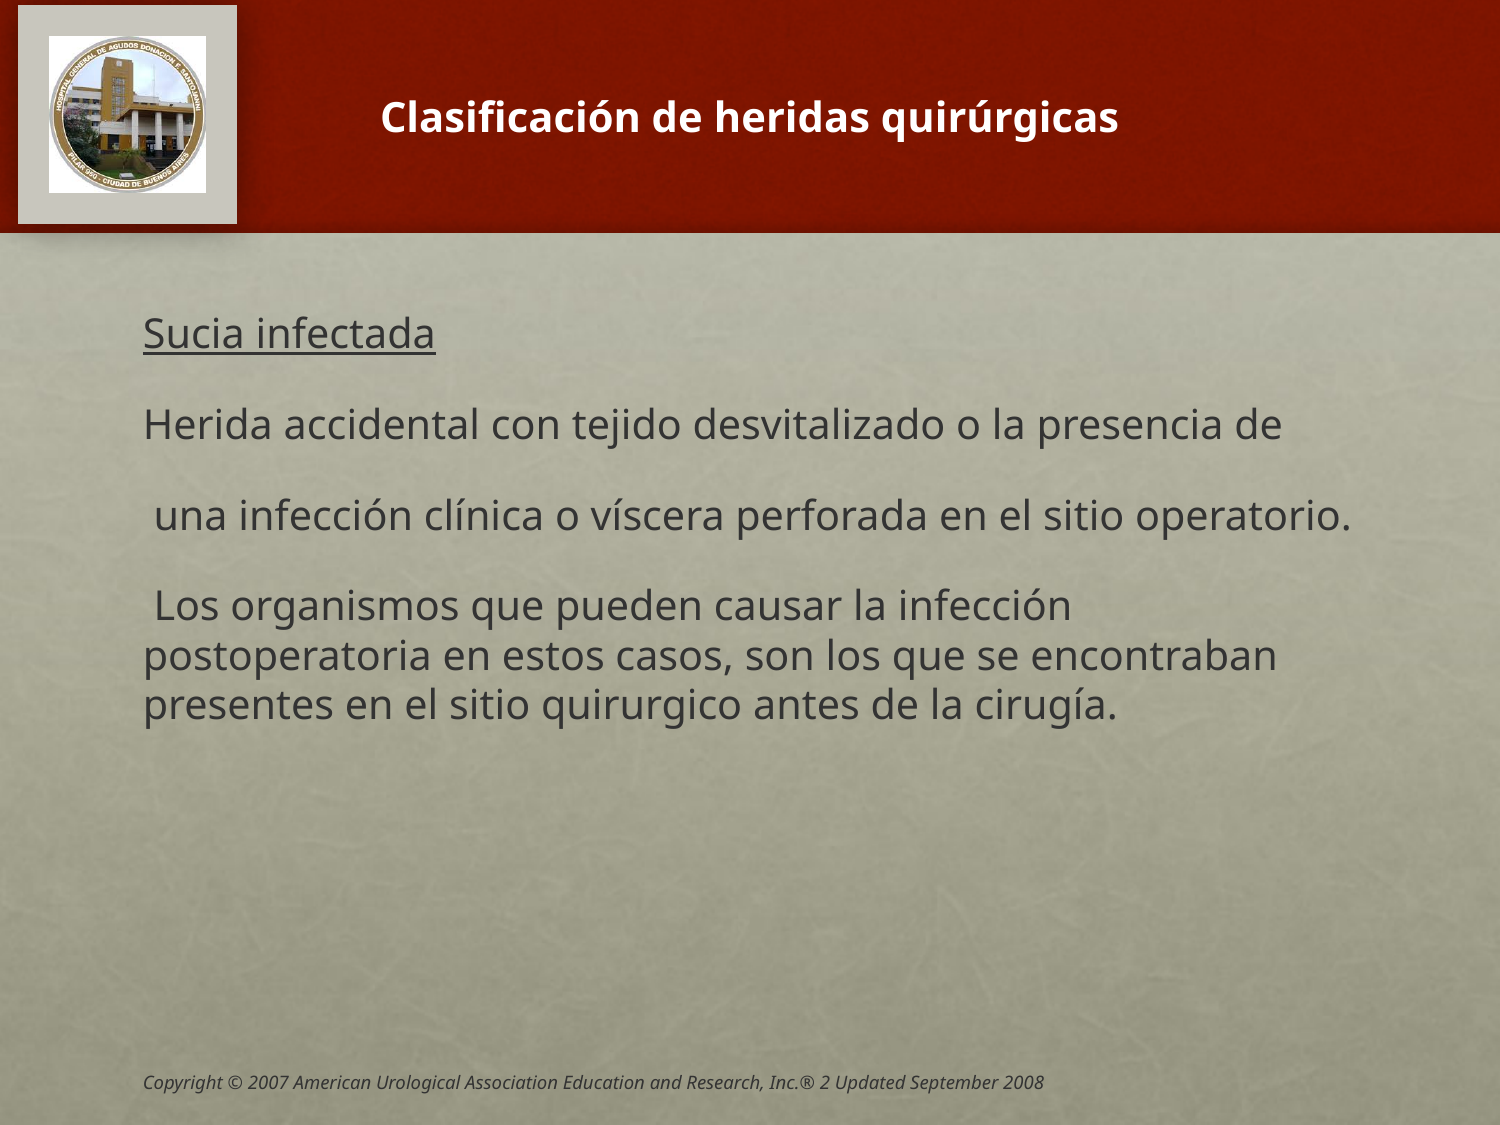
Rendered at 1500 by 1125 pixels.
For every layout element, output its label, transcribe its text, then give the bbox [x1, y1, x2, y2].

title Clasificación de heridas quirúrgicas [260, 10, 1372, 221]
picture [48, 35, 207, 194]
picture [0, 214, 1500, 1125]
list Sucia infectada Herida accidental con tejido desvitalizado o la presencia de una infección clínica o víscera perforada en el sitio operatorio. Los organismos que pueden causar la infección postoperatoria en estos casos, son los que se encontraban presentes en el sitio quirurgico antes de la cirugía. Copyright © 2007 American Urological Association Education and Research, Inc.® 2 Updated September 2008 [127, 299, 1372, 1125]
